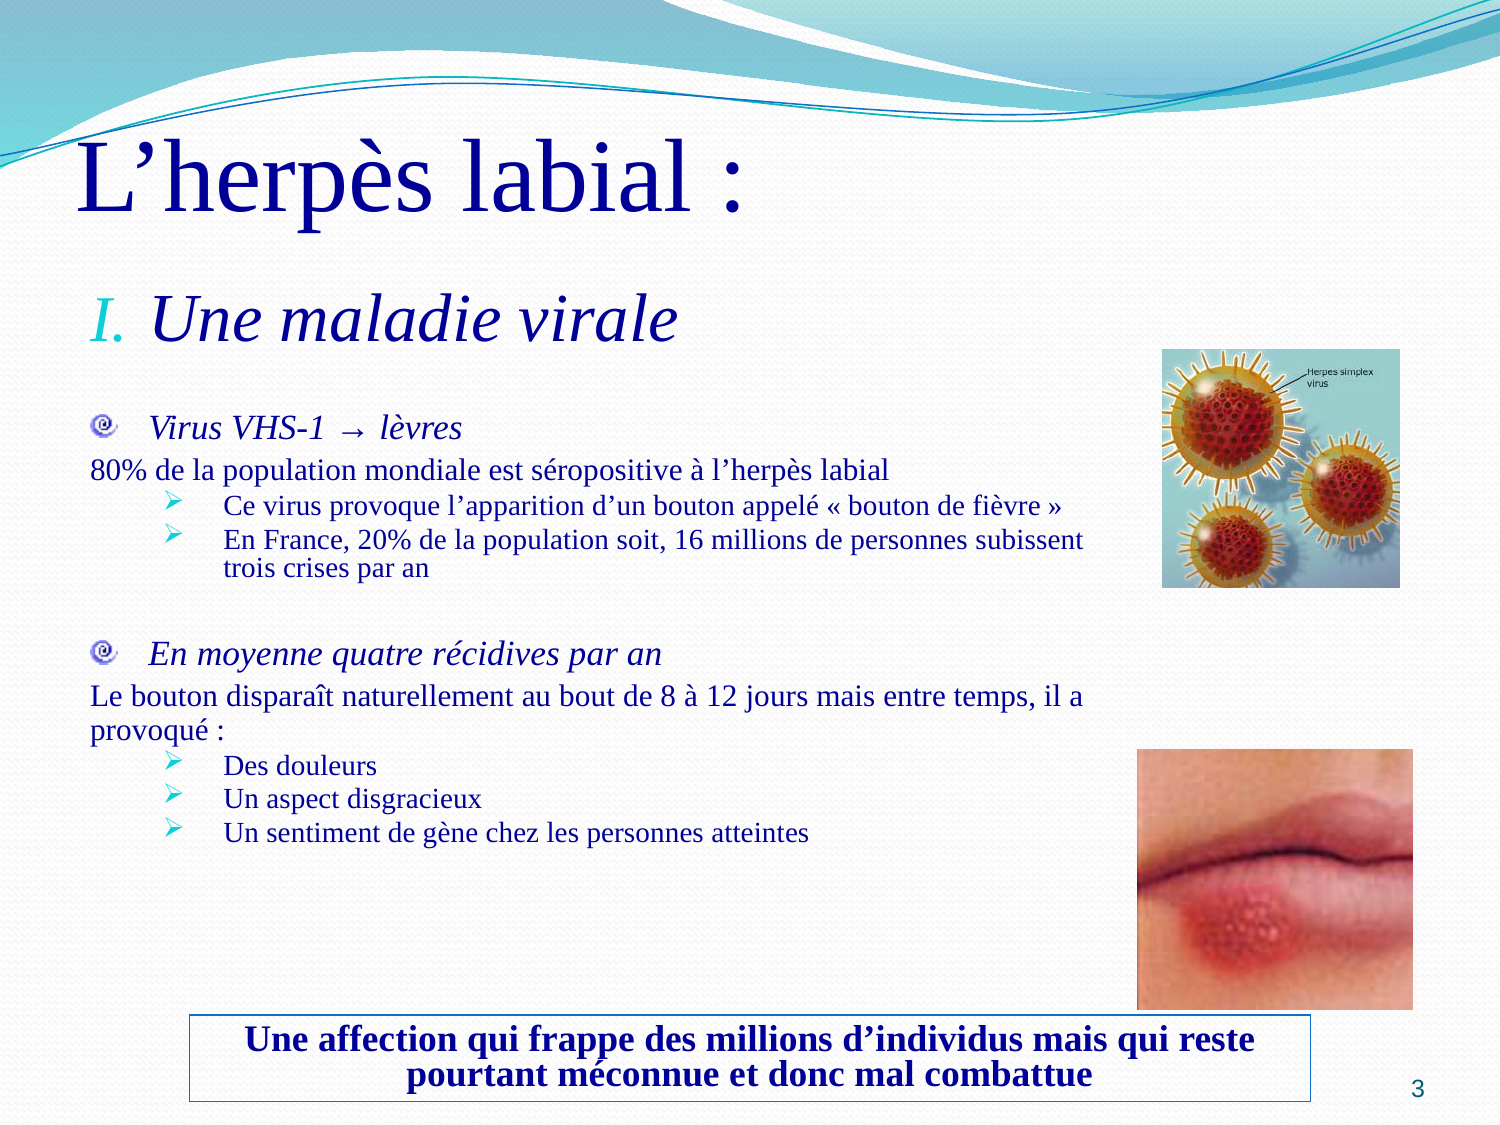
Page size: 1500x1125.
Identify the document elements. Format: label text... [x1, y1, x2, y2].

picture [90, 414, 118, 438]
slide_number 3 [1299, 1042, 1425, 1103]
picture [1162, 349, 1401, 588]
picture [1137, 749, 1413, 1010]
table_cell 25% [1132, 1014, 1311, 1022]
text_box Une affection qui frappe des millions d’individus mais qui reste pourtant méconnue et donc mal combattue [189, 1014, 1311, 1102]
picture [90, 640, 118, 665]
title L’herpès labial : [74, 74, 1426, 263]
list Une maladie virale Virus VHS-1 → lèvres 80% de la population mondiale est séropositive à l’herpès labial Ce virus provoque l’apparition d’un bouton appelé « bouton de fièvre » En France, 20% de la population soit, 16 millions de personnes subissent trois crises par an En moyenne quatre récidives par an Le bouton disparaît naturellement au bout de 8 à 12 jours mais entre temps, il a provoqué : Des douleurs Un aspect disgracieux Un sentiment de gène chez les personnes atteintes [74, 274, 1101, 909]
